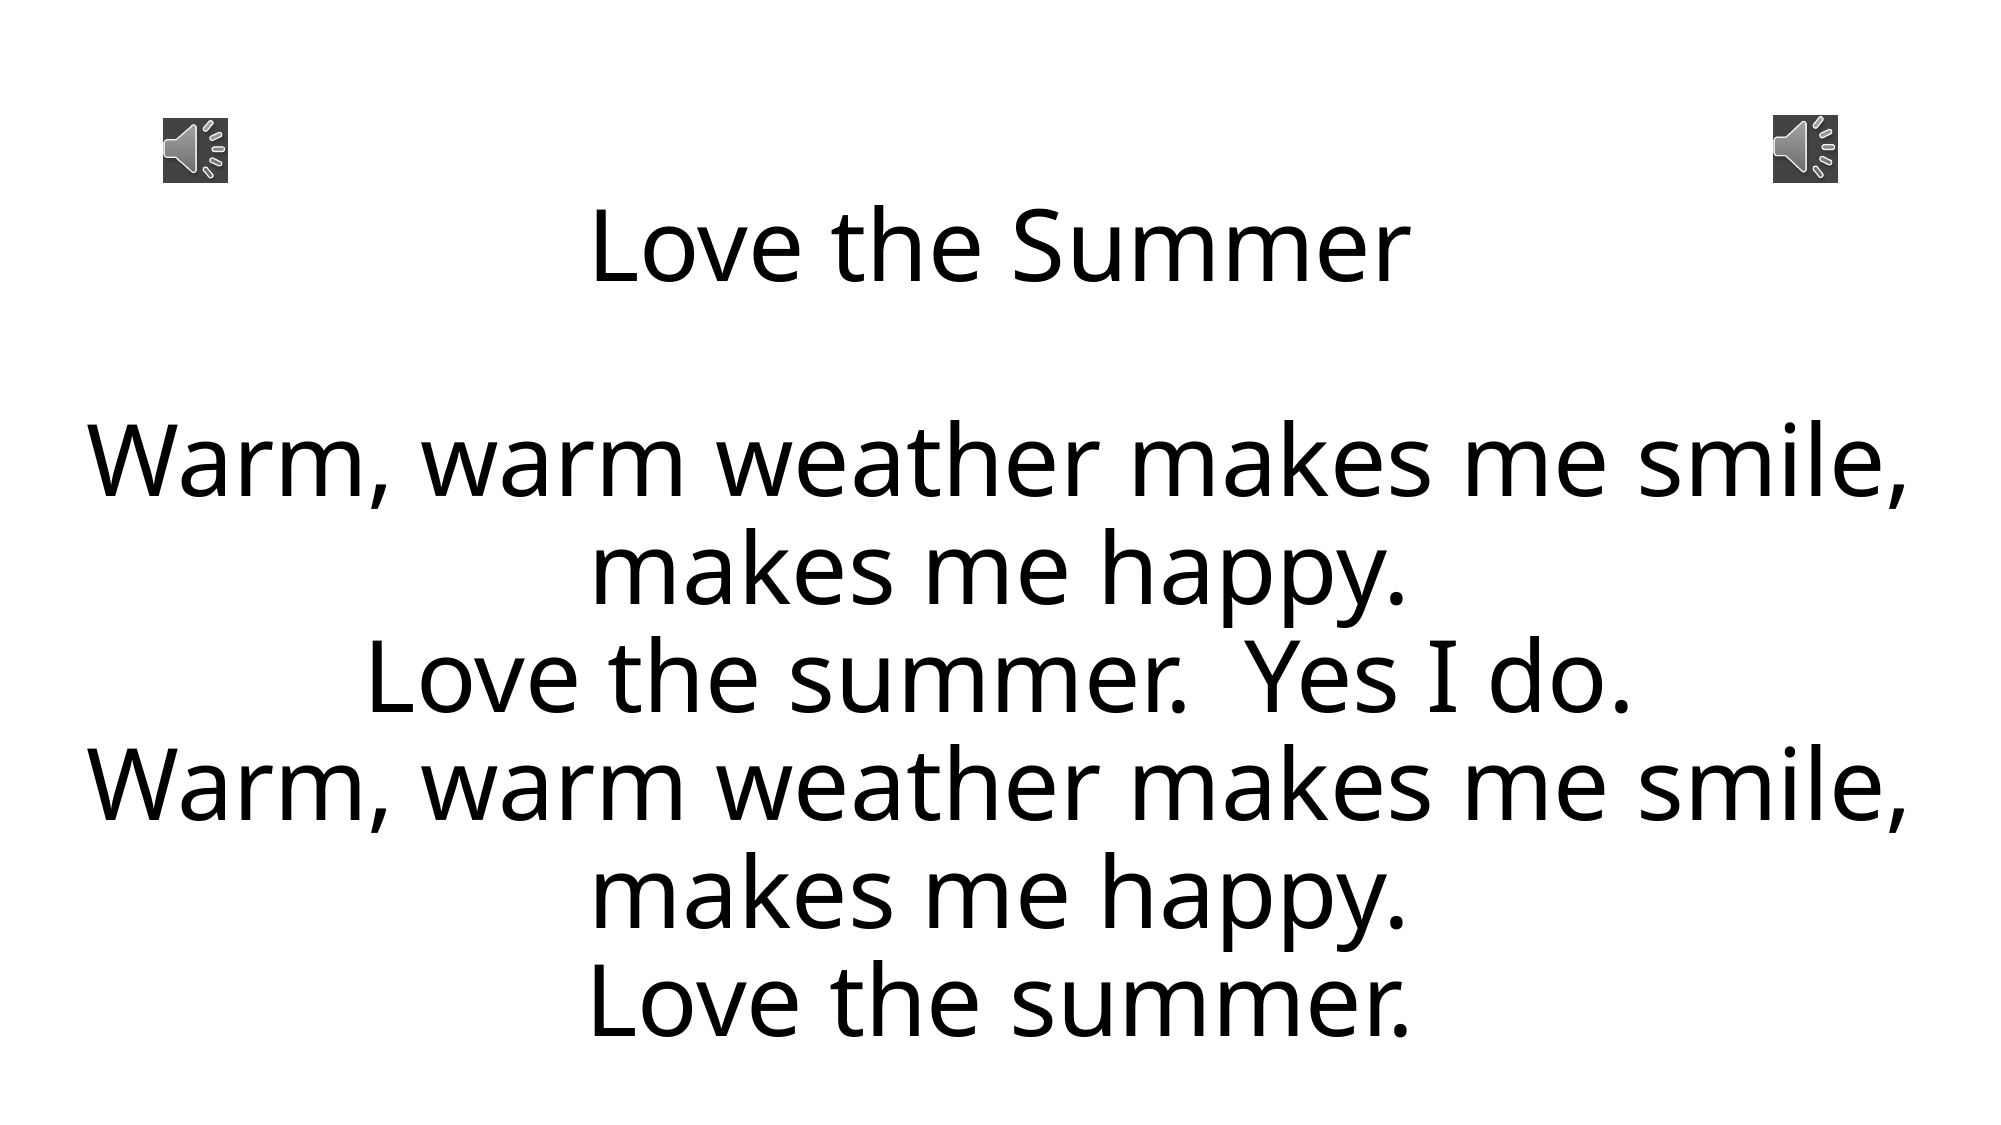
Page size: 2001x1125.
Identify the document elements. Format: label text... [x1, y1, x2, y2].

picture [162, 117, 230, 185]
picture [1772, 113, 1840, 184]
title Love the Summer Warm, warm weather makes me smile, makes me happy. Love the summer. Yes I do. Warm, warm weather makes me smile, makes me happy. Love the summer. [0, 184, 2000, 1066]
